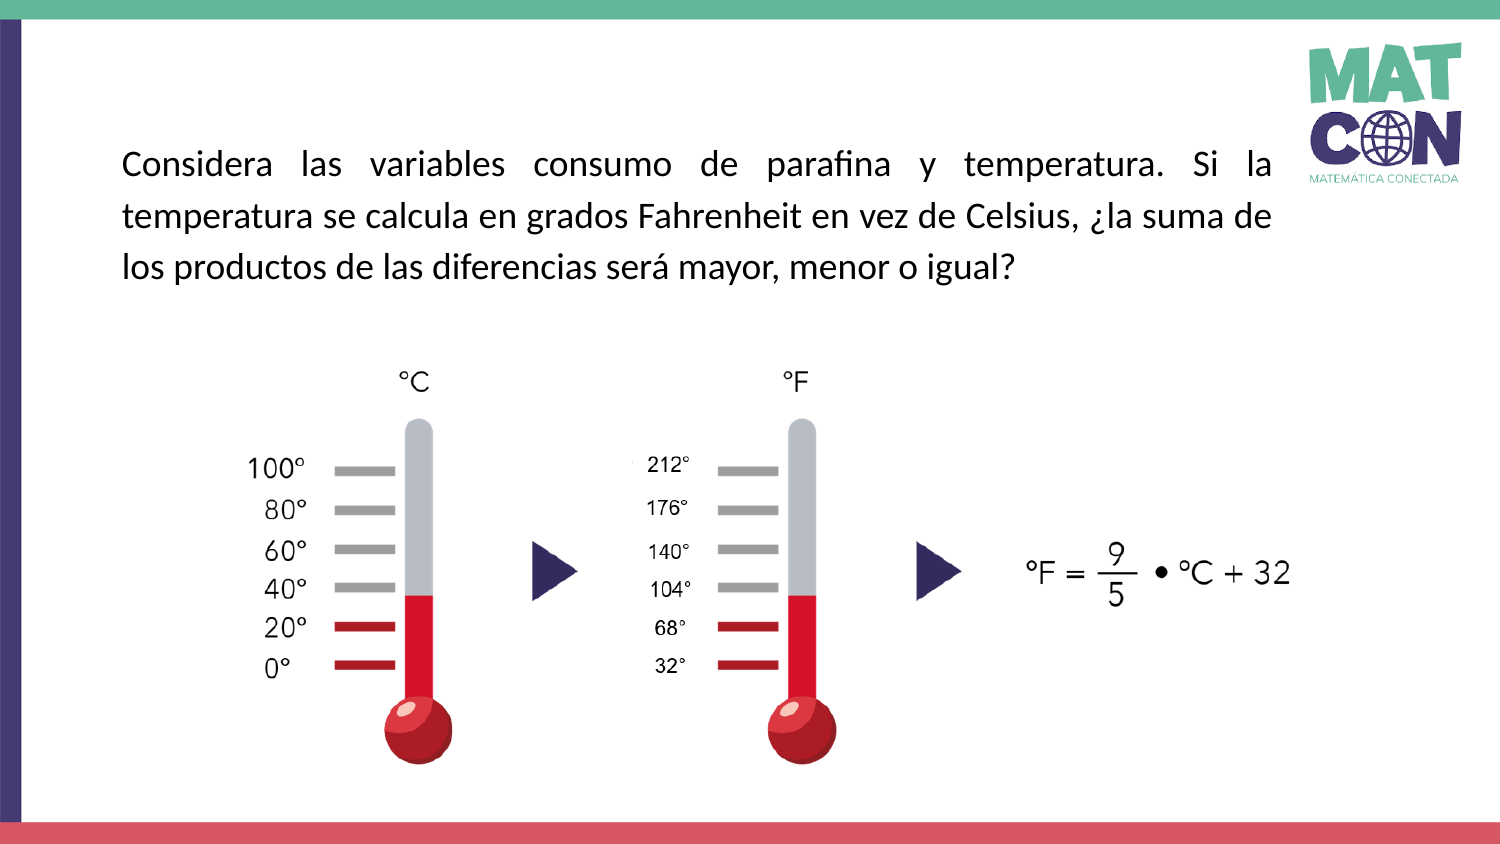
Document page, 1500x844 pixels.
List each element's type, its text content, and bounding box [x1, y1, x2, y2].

text_box Considera las variables consumo de parafina y temperatura. Si la temperatura se calcula en grados Fahrenheit en vez de Celsius, ¿la suma de los productos de las diferencias será mayor, menor o igual? [106, 117, 1289, 303]
picture [0, 0, 1500, 844]
